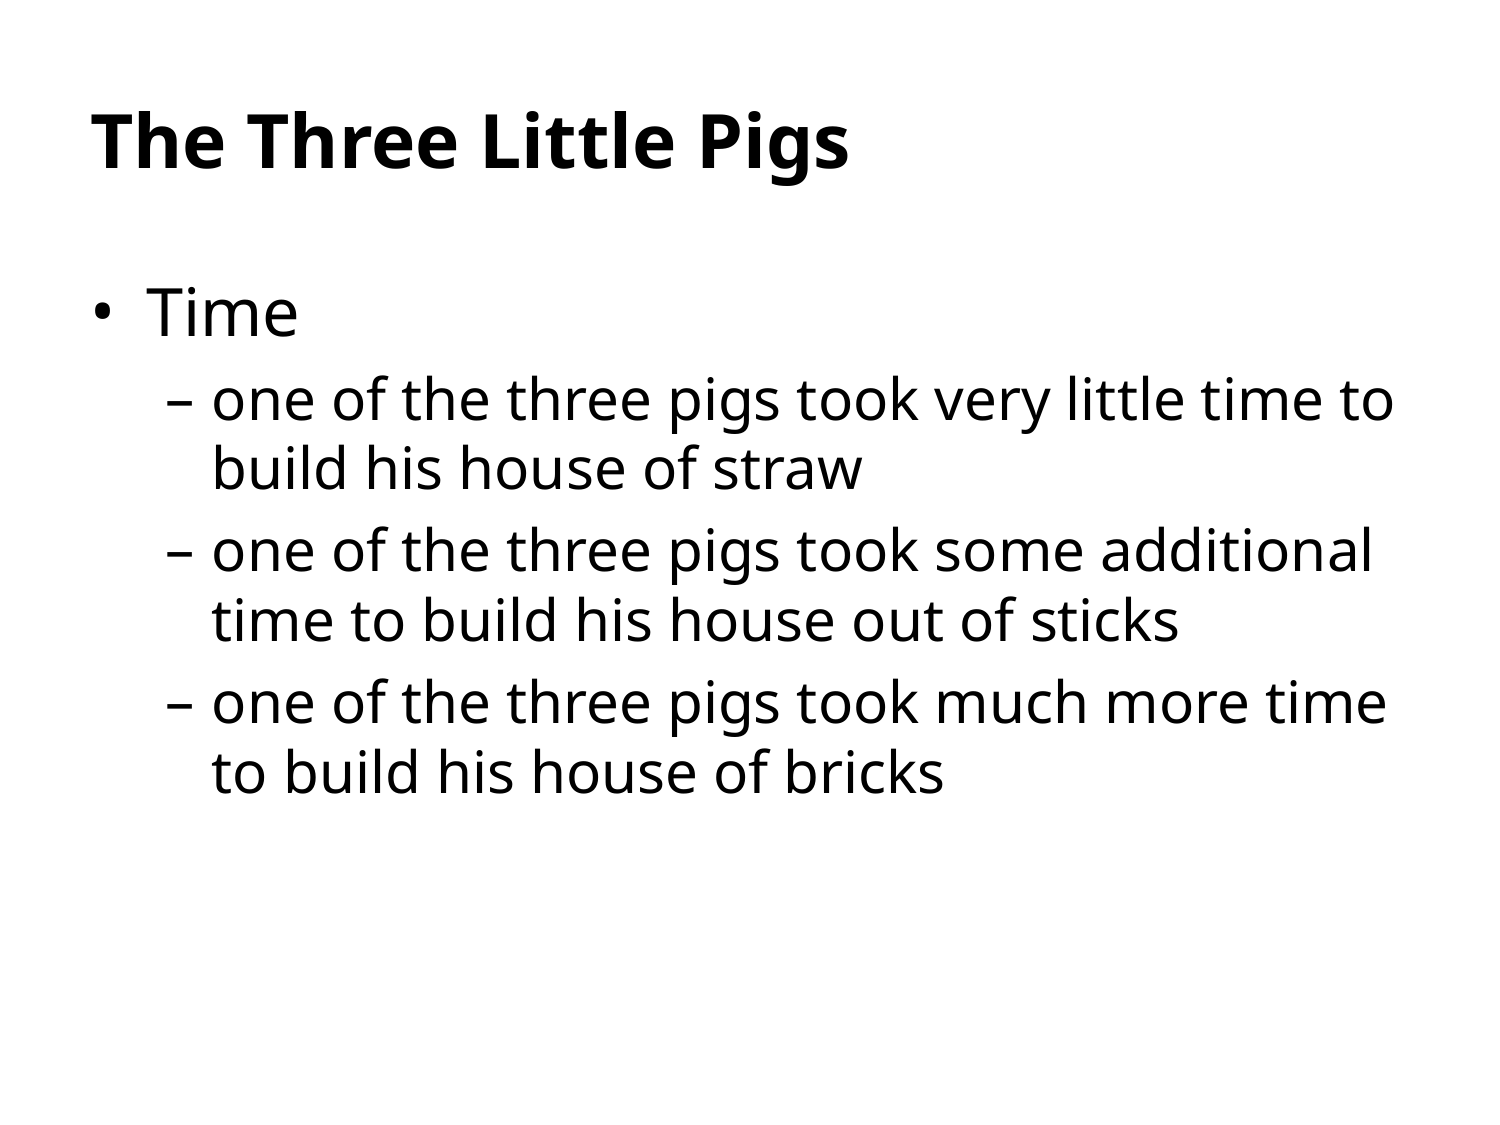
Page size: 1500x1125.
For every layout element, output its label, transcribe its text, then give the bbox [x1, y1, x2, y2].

title The Three Little Pigs [75, 45, 1425, 233]
list Time one of the three pigs took very little time to build his house of straw one of the three pigs took some additional time to build his house out of sticks one of the three pigs took much more time to build his house of bricks [75, 262, 1425, 1005]
